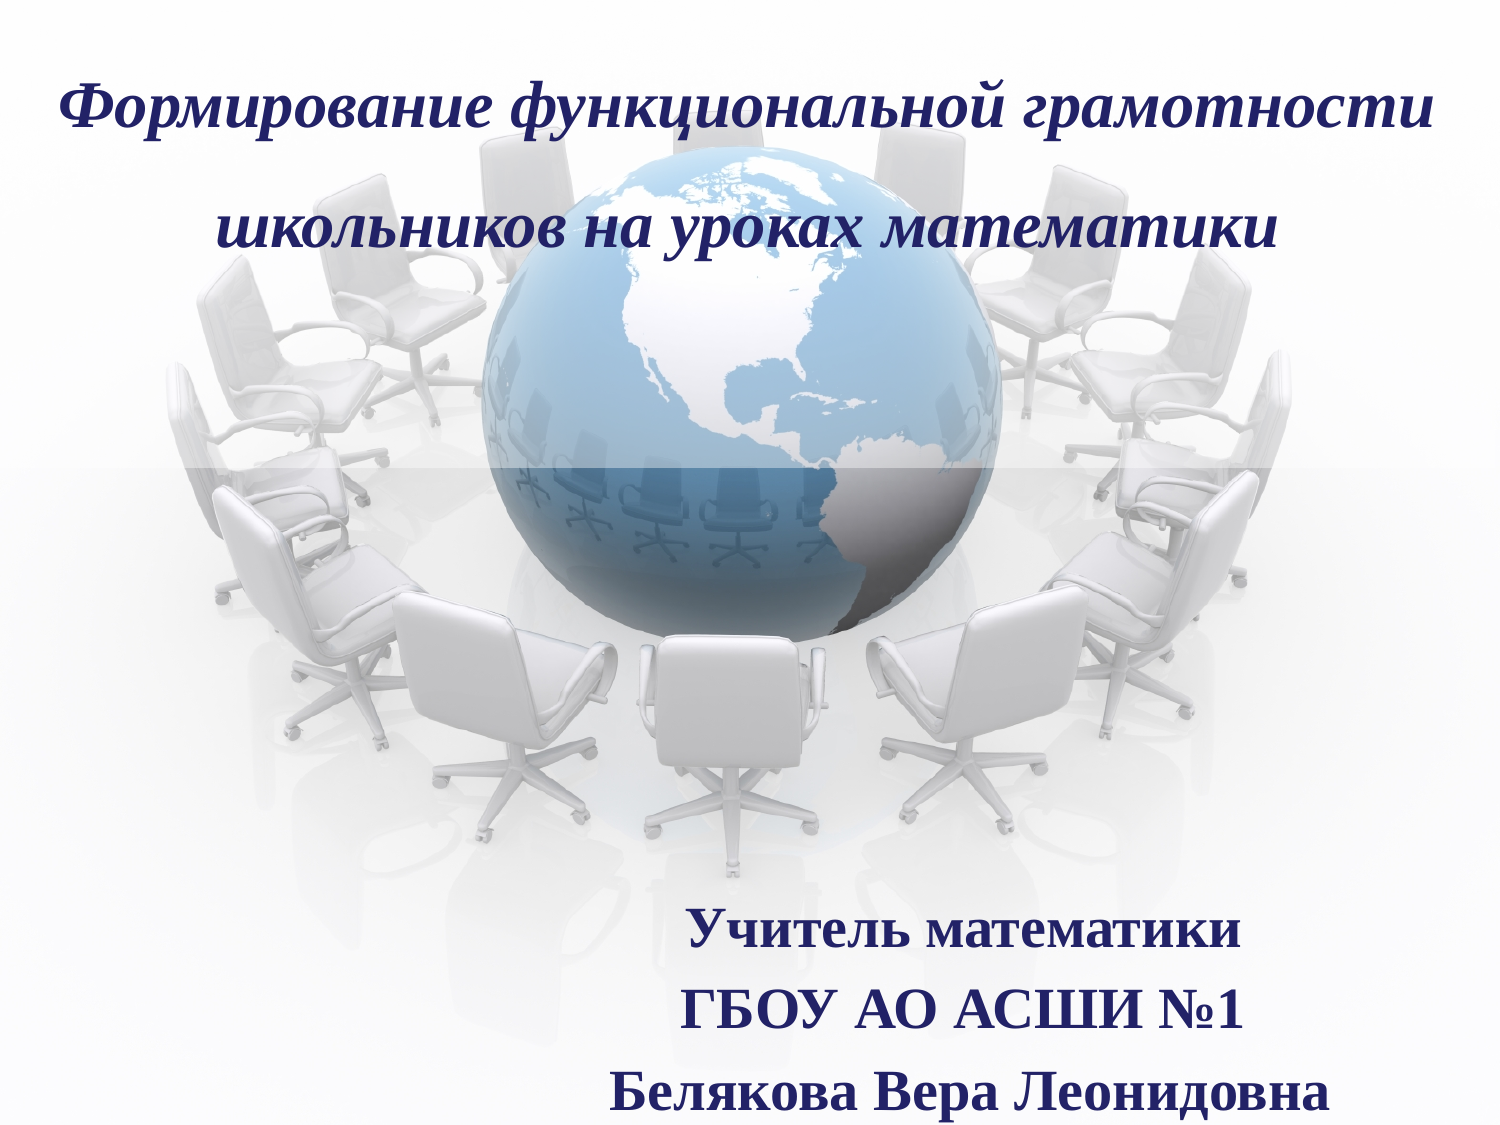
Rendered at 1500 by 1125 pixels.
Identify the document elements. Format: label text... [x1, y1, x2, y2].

title Формирование функциональной грамотности школьников на уроках математики [0, 14, 1496, 468]
subtitle Учитель математики ГБОУ АО АСШИ №1 Белякова Вера Леонидовна [445, 881, 1496, 1120]
picture [0, 0, 1500, 1125]
